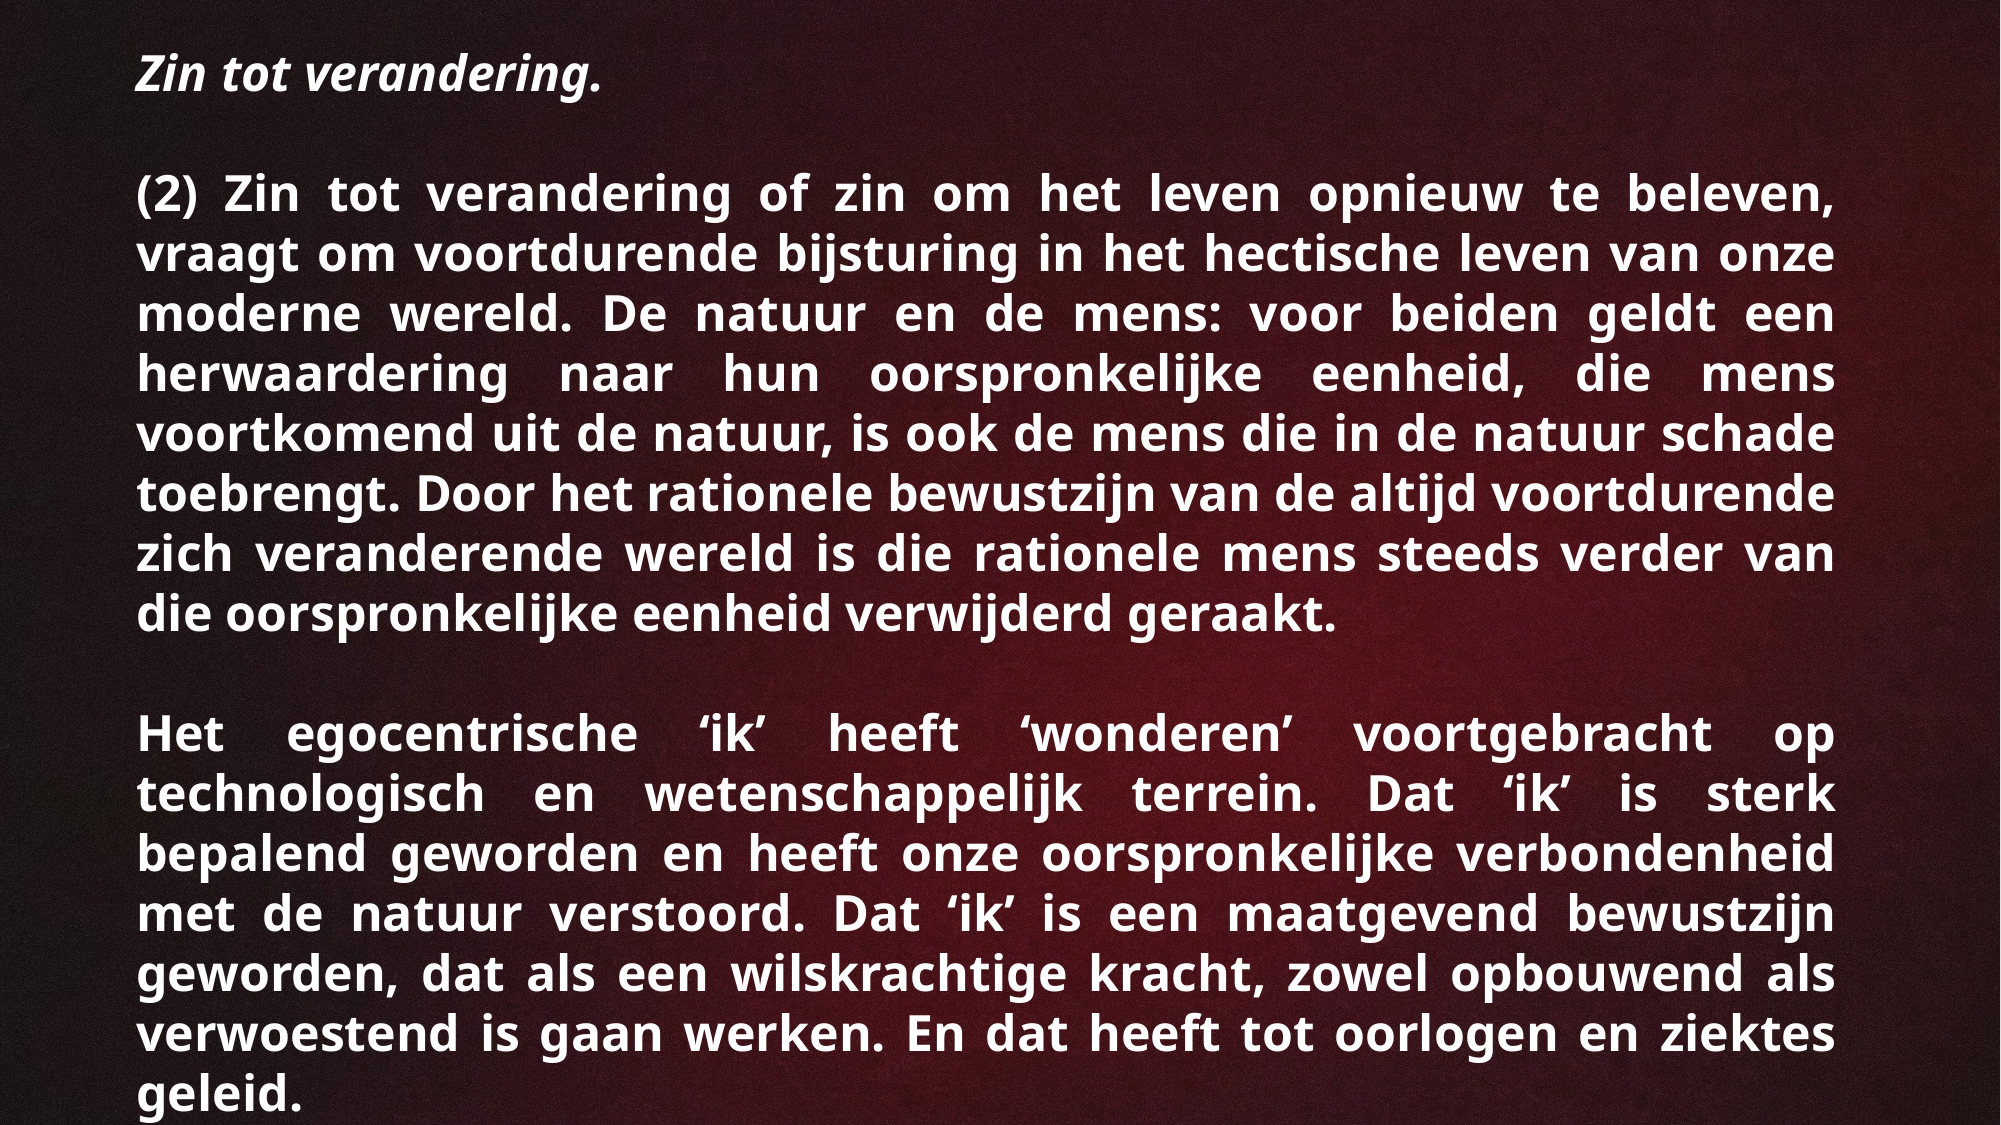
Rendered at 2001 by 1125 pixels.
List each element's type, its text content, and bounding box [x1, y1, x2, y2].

picture [0, 0, 2001, 1125]
text_box Zin tot verandering. (2) Zin tot verandering of zin om het leven opnieuw te beleven, vraagt om voortdurende bijsturing in het hectische leven van onze moderne wereld. De natuur en de mens: voor beiden geldt een herwaardering naar hun oorspronkelijke eenheid, die mens voortkomend uit de natuur, is ook de mens die in de natuur schade toebrengt. Door het rationele bewustzijn van de altijd voortdurende zich veranderende wereld is die rationele mens steeds verder van die oorspronkelijke eenheid verwijderd geraakt. Het egocentrische ‘ik’ heeft ‘wonderen’ voortgebracht op technologisch en wetenschappelijk terrein. Dat ‘ik’ is sterk bepalend geworden en heeft onze oorspronkelijke verbondenheid met de natuur verstoord. Dat ‘ik’ is een maatgevend bewustzijn geworden, dat als een wilskrachtige kracht, zowel opbouwend als verwoestend is gaan werken. En dat heeft tot oorlogen en ziektes geleid. [106, 34, 1852, 1125]
